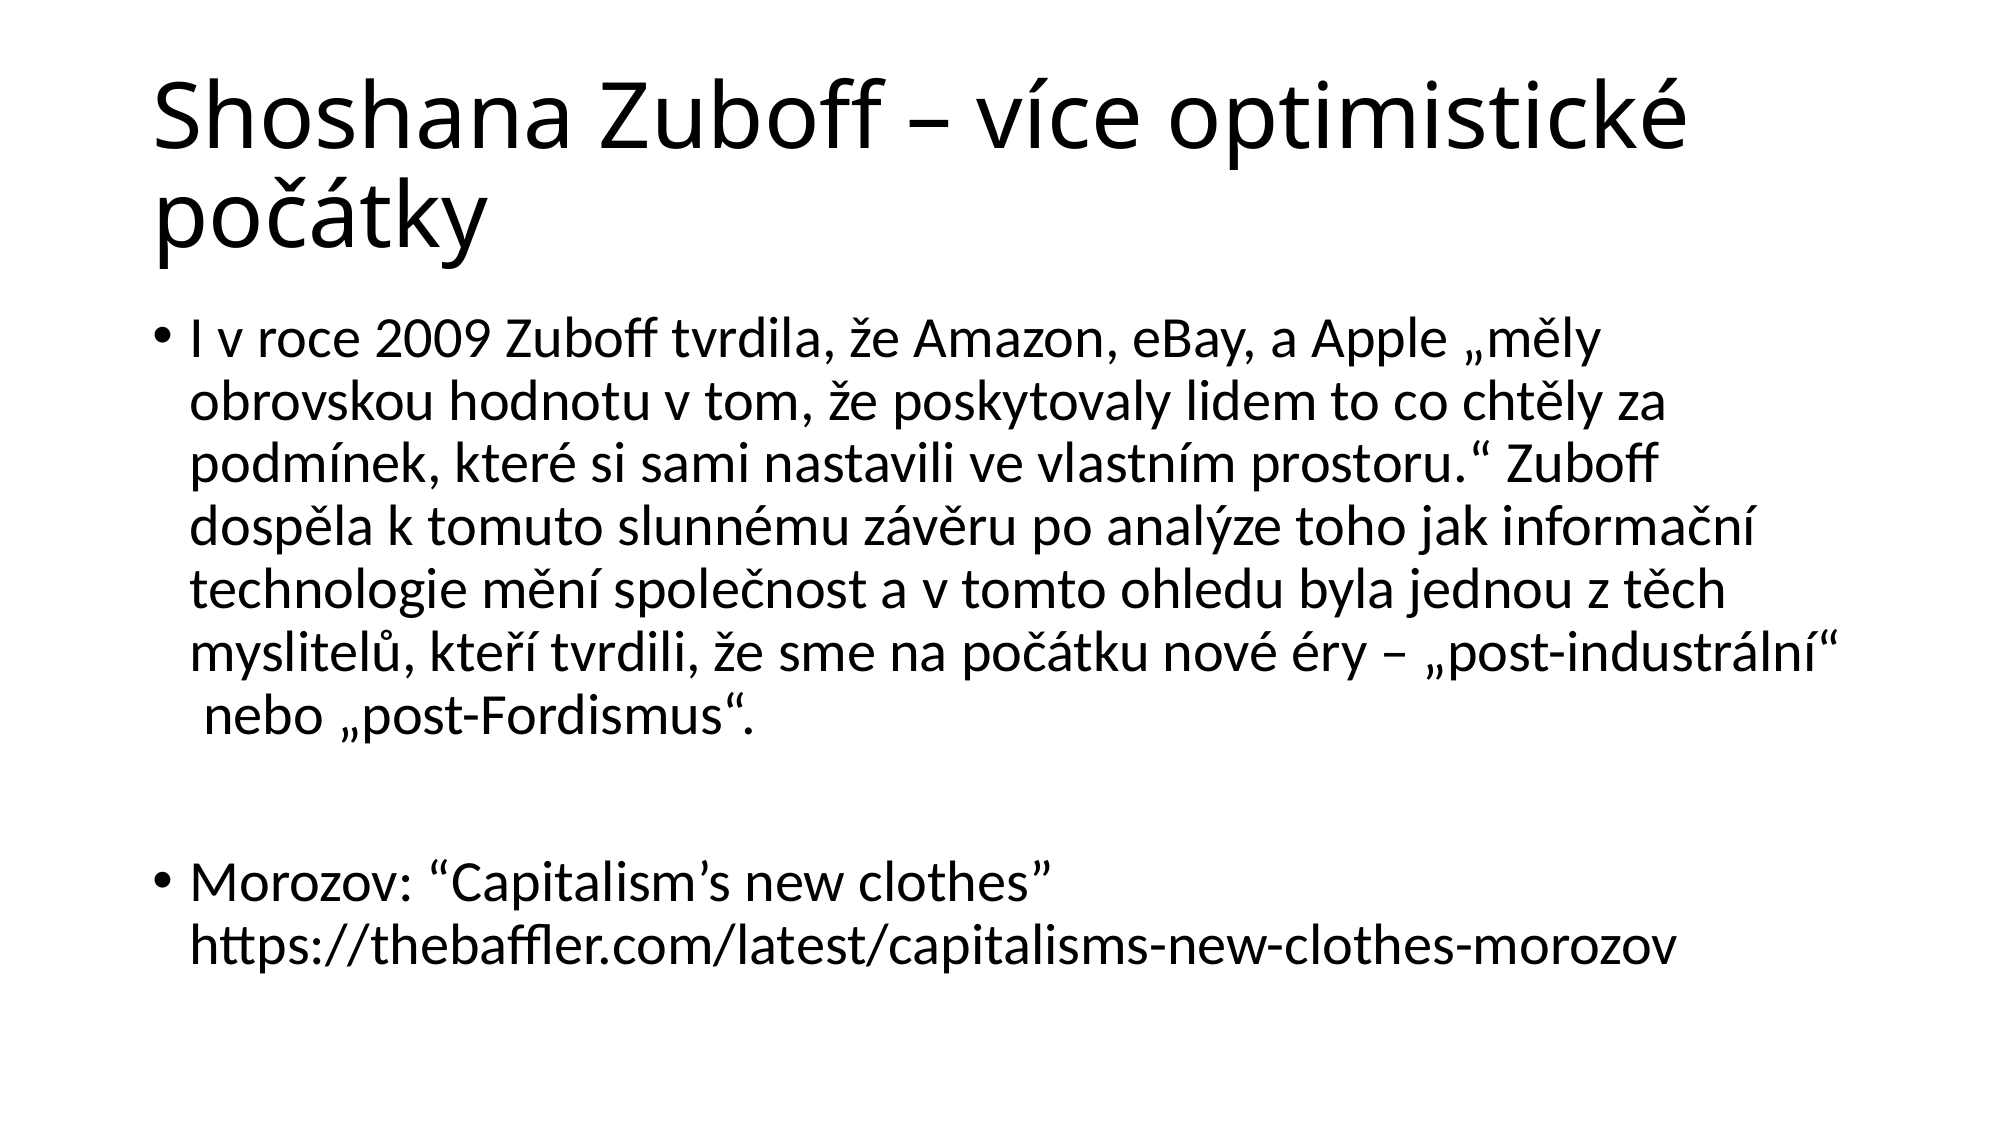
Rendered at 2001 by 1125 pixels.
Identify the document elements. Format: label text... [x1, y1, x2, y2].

list I v roce 2009 Zuboff tvrdila, že Amazon, eBay, a Apple „měly obrovskou hodnotu v tom, že poskytovaly lidem to co chtěly za podmínek, které si sami nastavili ve vlastním prostoru.“ Zuboff dospěla k tomuto slunnému závěru po analýze toho jak informační technologie mění společnost a v tomto ohledu byla jednou z těch myslitelů, kteří tvrdili, že sme na počátku nové éry – „post-industrální“ nebo „post-Fordismus“. Morozov: “Capitalism’s new clothes” https://thebaffler.com/latest/capitalisms-new-clothes-morozov [137, 299, 1863, 1014]
title Shoshana Zuboff – více optimistické počátky [137, 59, 1863, 278]
